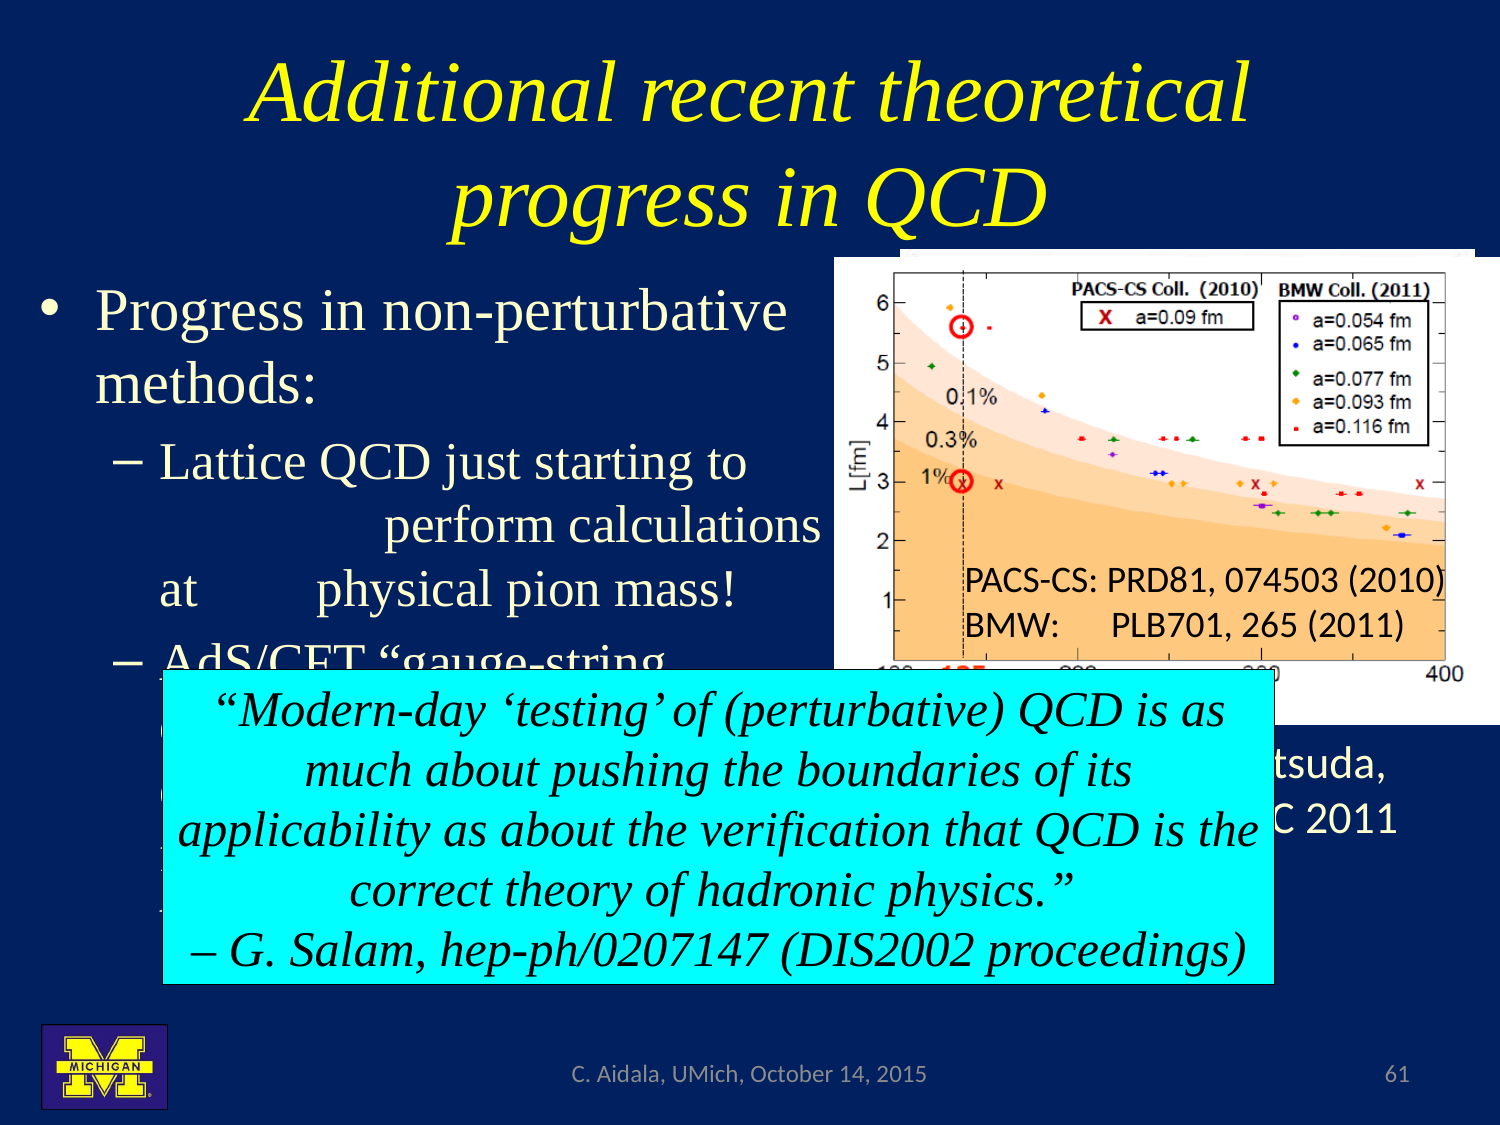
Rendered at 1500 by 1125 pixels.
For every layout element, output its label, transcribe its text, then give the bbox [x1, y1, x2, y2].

text_box “Modern-day ‘testing’ of (perturbative) QCD is as much about pushing the boundaries of its applicability as about the verification that QCD is the correct theory of hadronic physics.” – G. Salam, hep-ph/0207147 (DIS2002 proceedings) [162, 669, 1275, 985]
slide_number 61 [1074, 1042, 1425, 1103]
picture [899, 249, 1476, 257]
list Progress in non-perturbative methods: Lattice QCD just starting to perform calculations at physical pion mass! AdS/CFT “gauge-string duality” an exciting recent development as first fundamentally new handle to try to tackle QCD in decades! [24, 262, 863, 1005]
picture [41, 1024, 168, 1110]
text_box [833, 257, 1500, 852]
title Additional recent theoretical progress in QCD [75, 45, 1425, 233]
footer C. Aidala, UMich, October 14, 2015 [512, 1042, 988, 1103]
